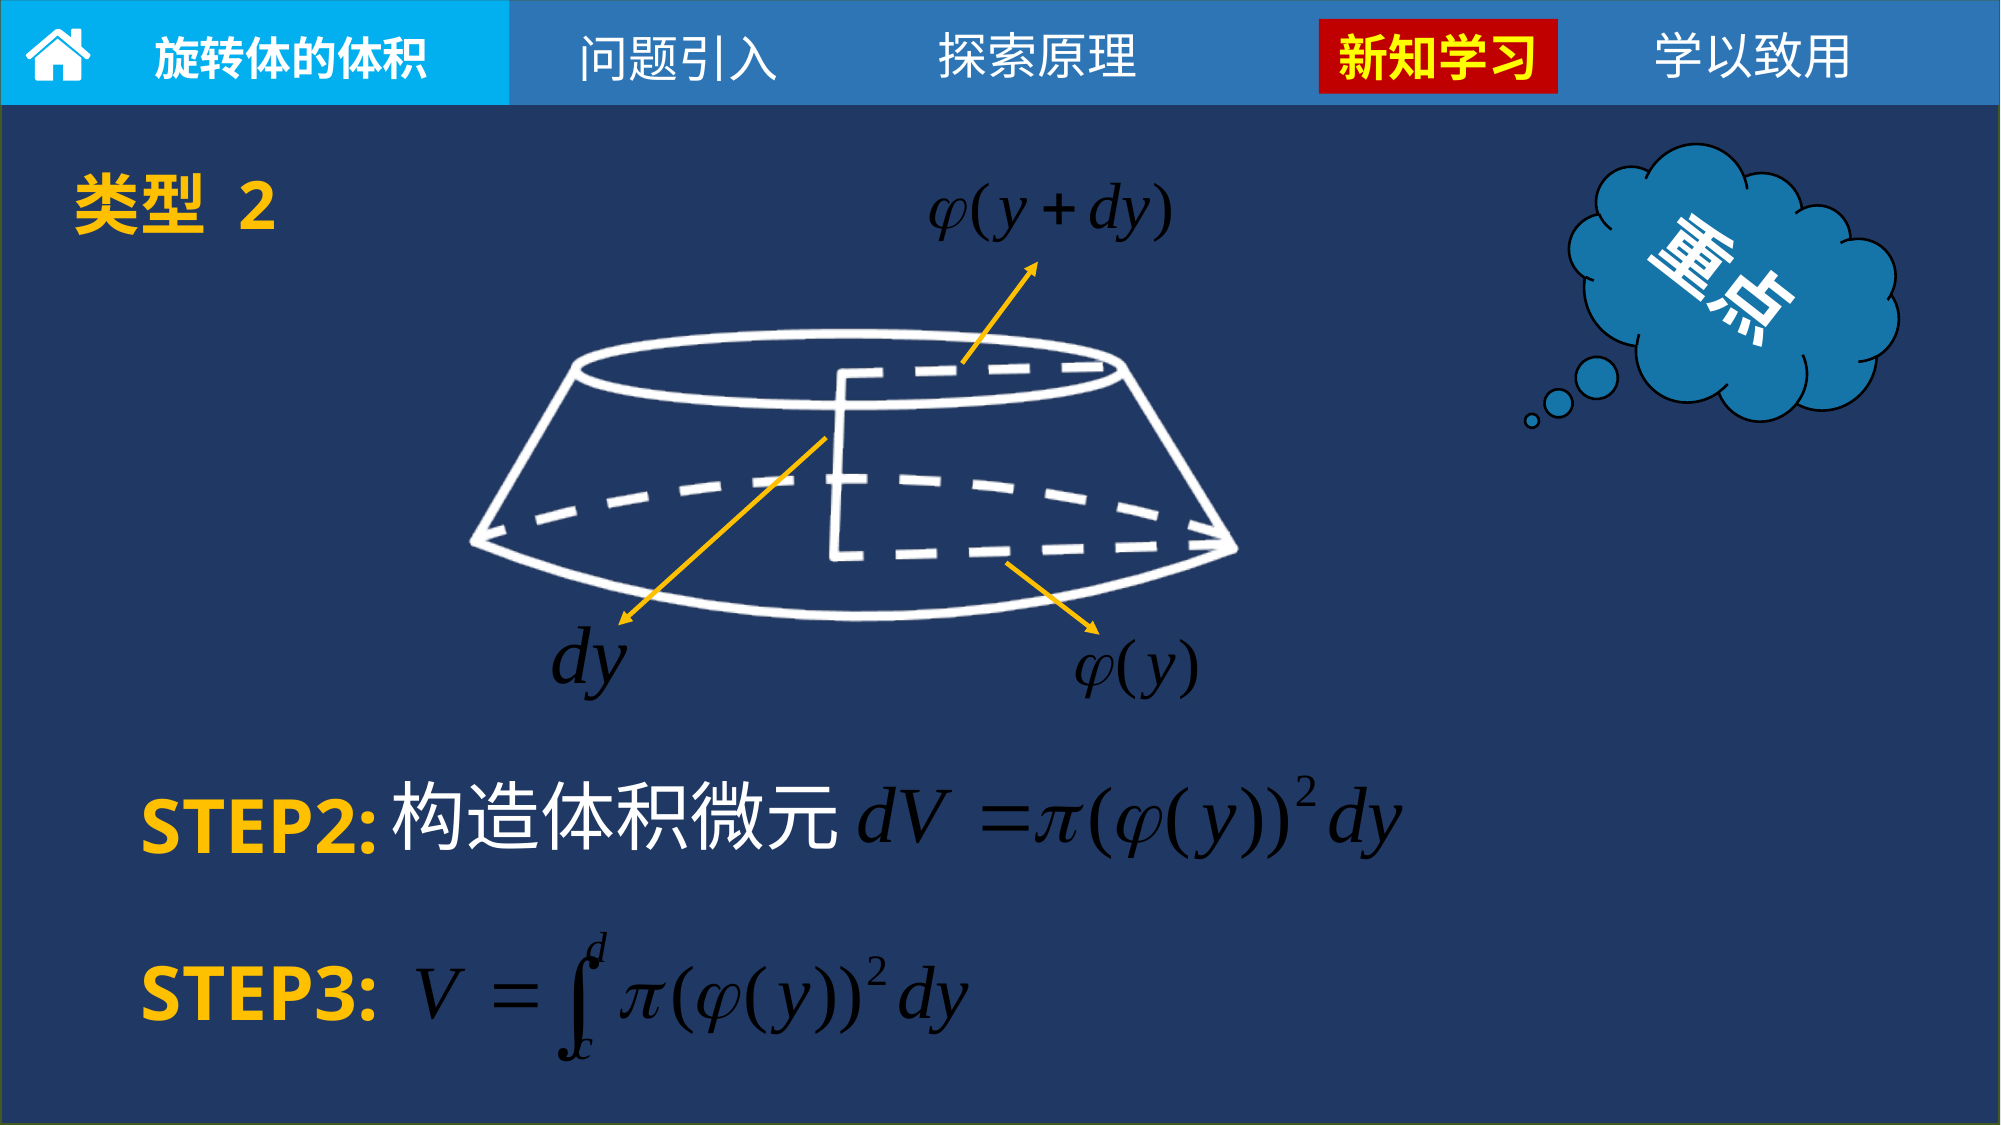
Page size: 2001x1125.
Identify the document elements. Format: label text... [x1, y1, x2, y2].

text_box [0, 0, 511, 106]
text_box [408, 912, 985, 1076]
text_box 构造体积微元 [375, 761, 844, 867]
picture [368, 132, 1351, 731]
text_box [538, 608, 647, 718]
text_box 重点 [1543, 388, 1574, 419]
text_box 重点 [1567, 142, 1901, 423]
text_box 新知学习 [1318, 18, 1558, 94]
text_box 探索原理 [917, 16, 1159, 92]
text_box [511, 0, 2000, 106]
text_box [1065, 624, 1210, 714]
text_box 旋转体的体积 [139, 22, 465, 93]
text_box 类型 2 [59, 155, 354, 251]
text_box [617, 437, 827, 626]
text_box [1005, 562, 1100, 635]
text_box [844, 756, 1422, 876]
text_box STEP2: [126, 770, 396, 876]
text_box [919, 168, 1187, 256]
text_box [0, 106, 2000, 1125]
text_box STEP3: [126, 937, 396, 1043]
text_box 问题引入 [561, 20, 796, 95]
text_box 学以致用 [1592, 16, 1914, 92]
text_box [25, 28, 91, 81]
text_box 重点 [1523, 412, 1541, 430]
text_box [961, 261, 1039, 364]
